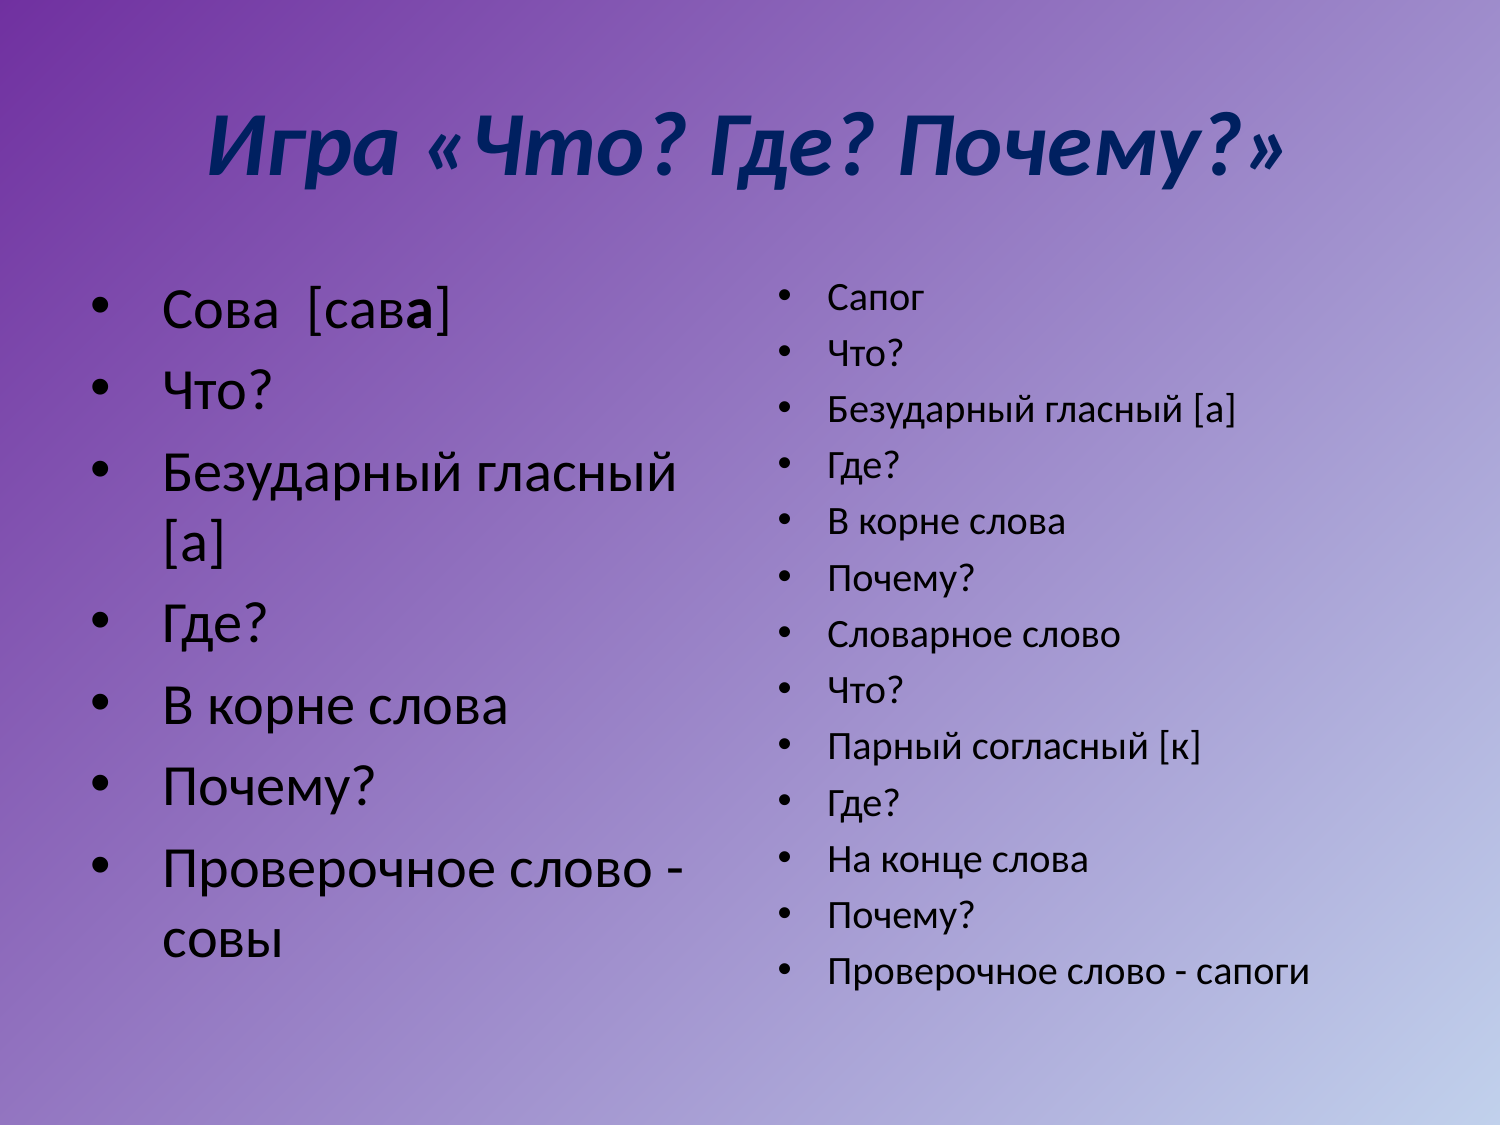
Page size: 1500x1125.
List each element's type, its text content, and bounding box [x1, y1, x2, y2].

list Сапог Что? Безударный гласный [а] Где? В корне слова Почему? Словарное слово Что? Парный согласный [к] Где? На конце слова Почему? Проверочное слово - сапоги [762, 262, 1425, 1005]
list Сова [сава] Что? Безударный гласный [а] Где? В корне слова Почему? Проверочное слово - совы [75, 262, 738, 1005]
title Игра «Что? Где? Почему?» [75, 45, 1425, 233]
